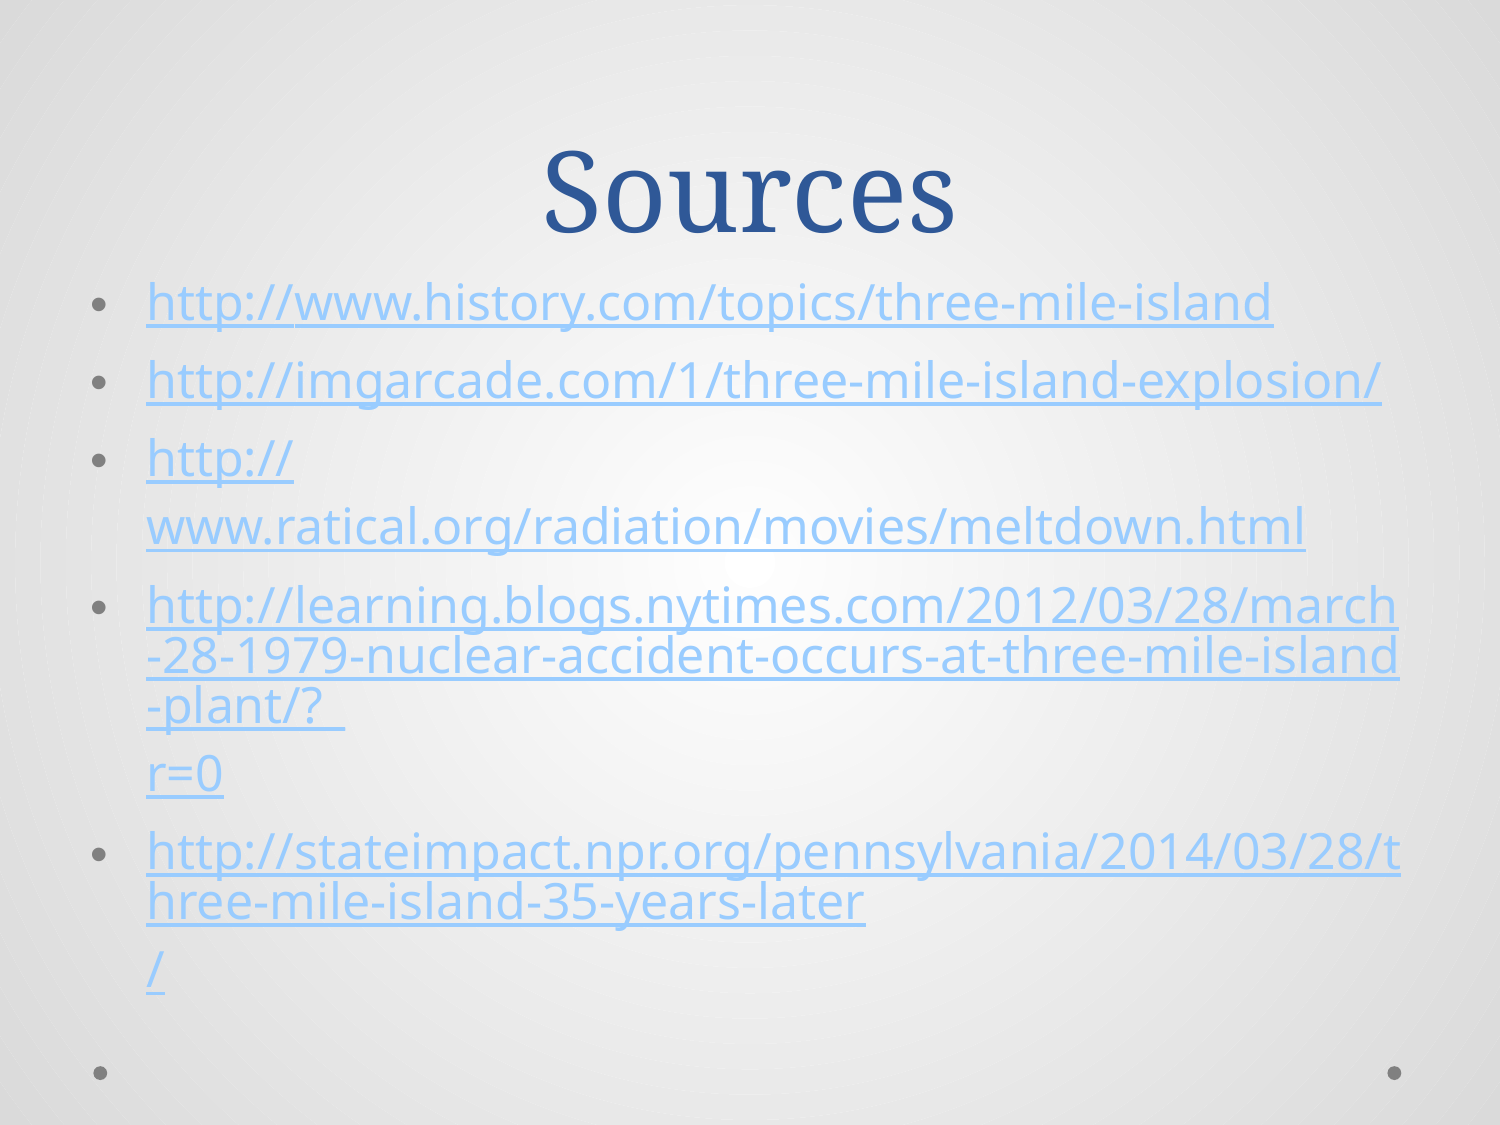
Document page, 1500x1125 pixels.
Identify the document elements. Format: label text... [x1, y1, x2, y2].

title Sources [75, 0, 1425, 262]
list http://www.history.com/topics/three-mile-island http://imgarcade.com/1/three-mile-island-explosion/ http://www.ratical.org/radiation/movies/meltdown.html http://learning.blogs.nytimes.com/2012/03/28/march-28-1979-nuclear-accident-occurs-at-three-mile-island-plant/?_r=0 http://stateimpact.npr.org/pennsylvania/2014/03/28/three-mile-island-35-years-later/ [75, 262, 1425, 1005]
